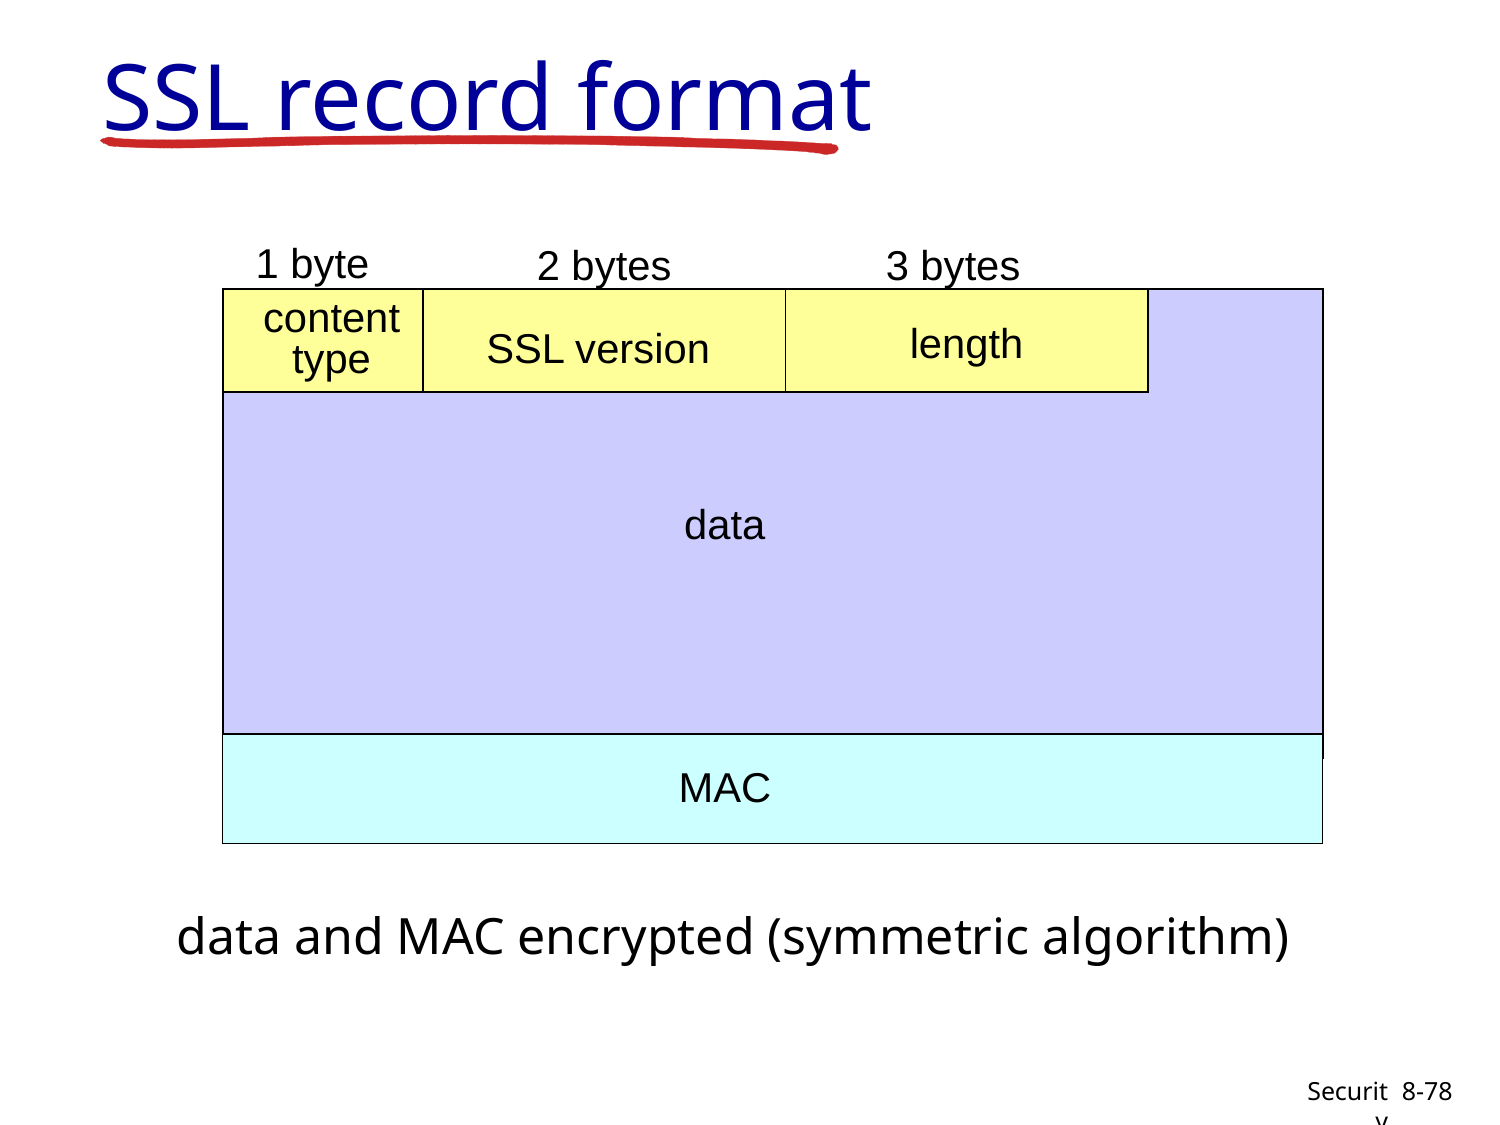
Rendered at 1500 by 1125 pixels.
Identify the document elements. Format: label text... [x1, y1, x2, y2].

text_box data and MAC encrypted (symmetric algorithm) [161, 897, 1305, 972]
text_box 8-78 [1387, 1068, 1500, 1113]
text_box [222, 228, 1324, 844]
picture [97, 130, 848, 160]
title SSL record format [87, 0, 1363, 188]
footer Security [1284, 1067, 1403, 1110]
